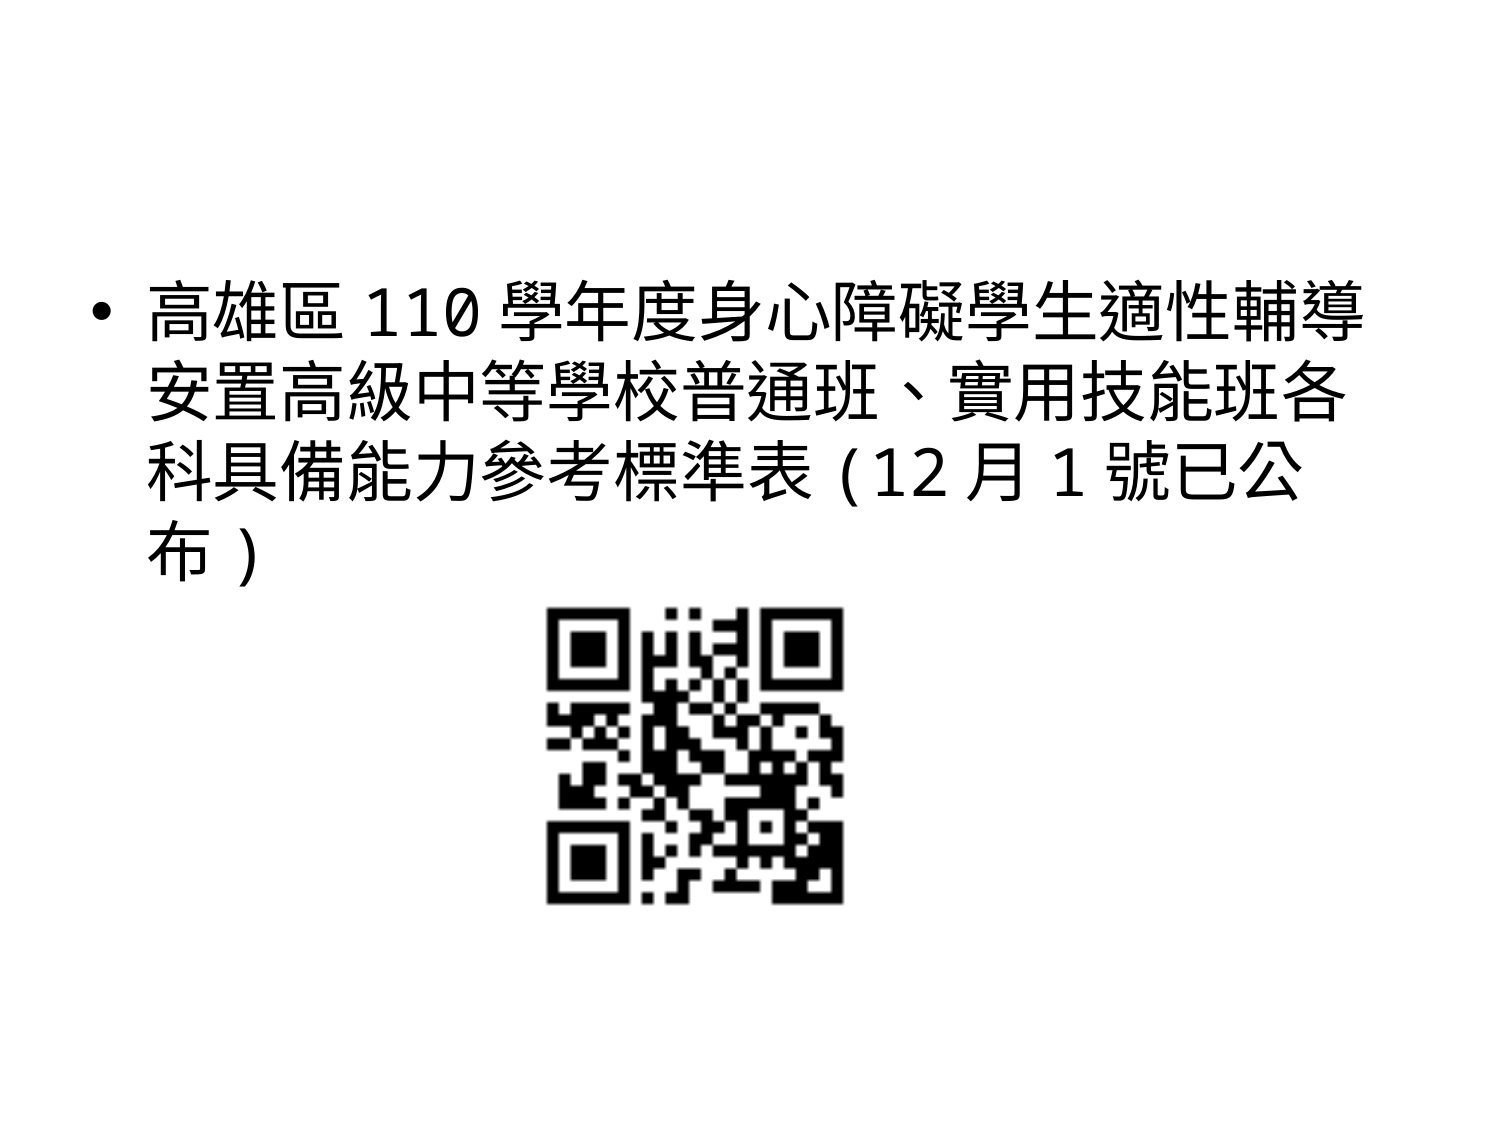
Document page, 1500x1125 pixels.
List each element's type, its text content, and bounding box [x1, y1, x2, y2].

picture [501, 562, 892, 953]
list 高雄區110學年度身心障礙學生適性輔導安置高級中等學校普通班、實用技能班各科具備能力參考標準表(12月1號已公布) [75, 262, 1425, 1005]
